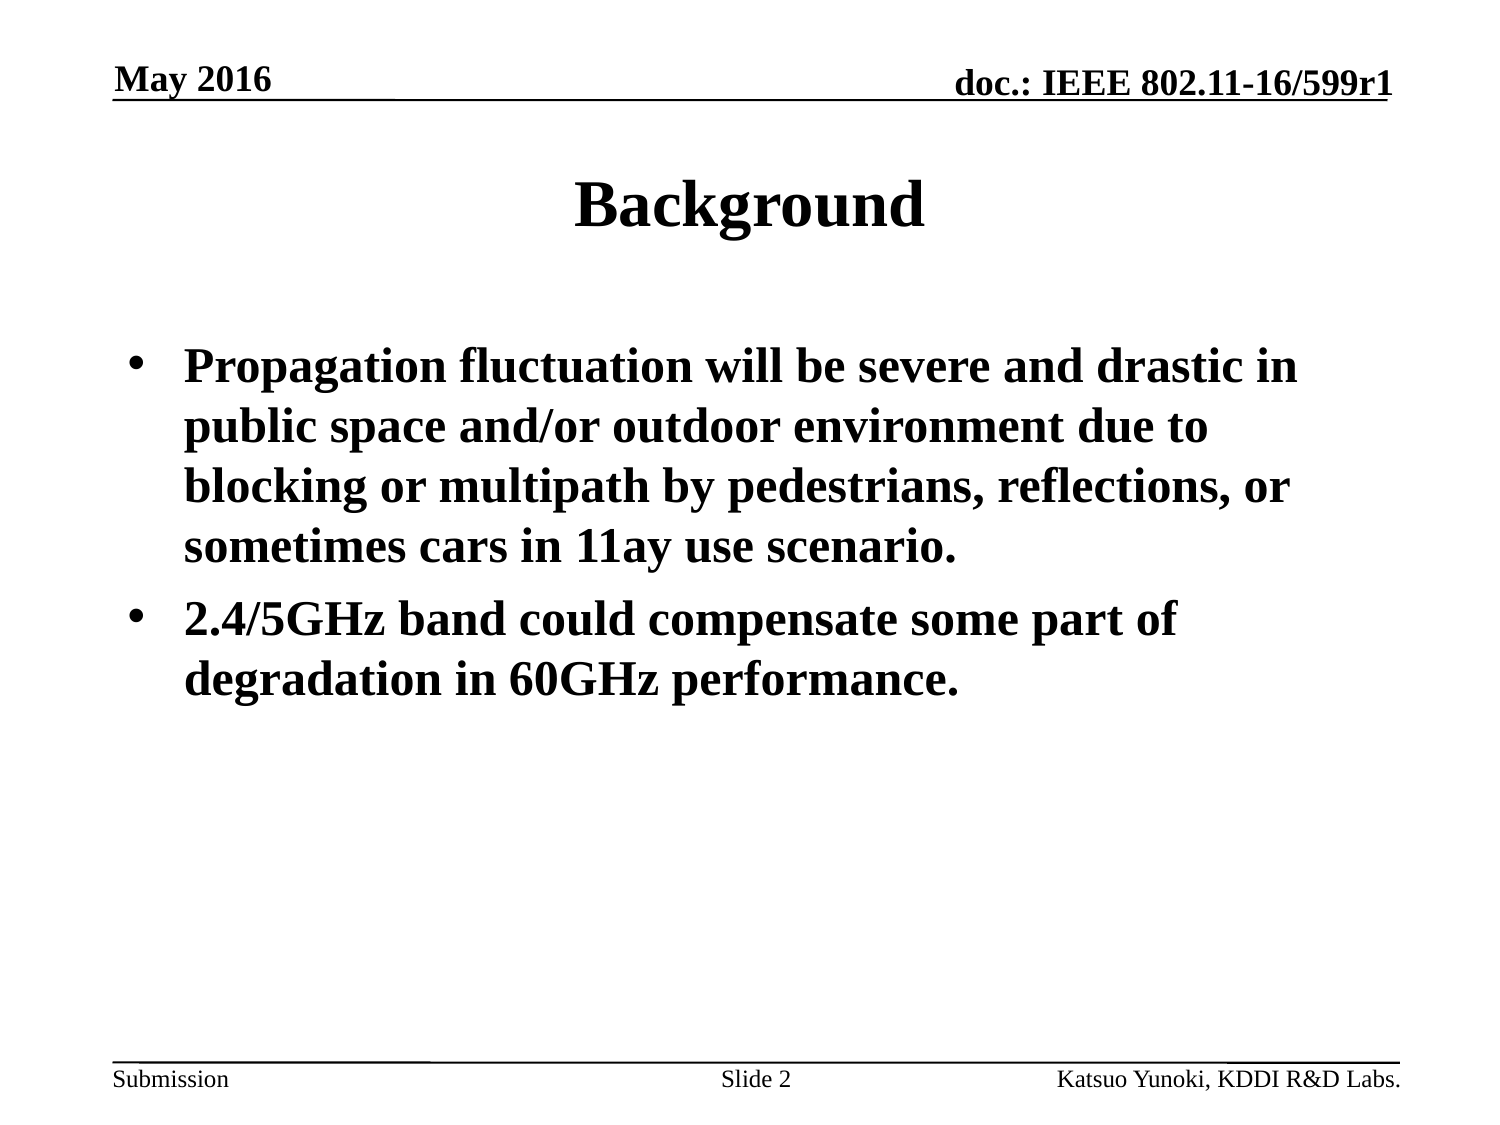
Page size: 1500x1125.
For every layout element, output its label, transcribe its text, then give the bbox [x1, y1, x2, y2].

title Background [112, 112, 1388, 288]
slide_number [114, 54, 540, 100]
list Propagation fluctuation will be severe and drastic in public space and/or outdoor environment due to blocking or multipath by pedestrians, reflections, or sometimes cars in 11ay use scenario. 2.4/5GHz band could compensate some part of degradation in 60GHz performance. [112, 324, 1388, 1001]
slide_number Slide 2 [712, 1061, 800, 1123]
footer Katsuo Yunoki, KDDI R&D Labs. [902, 1061, 1402, 1093]
